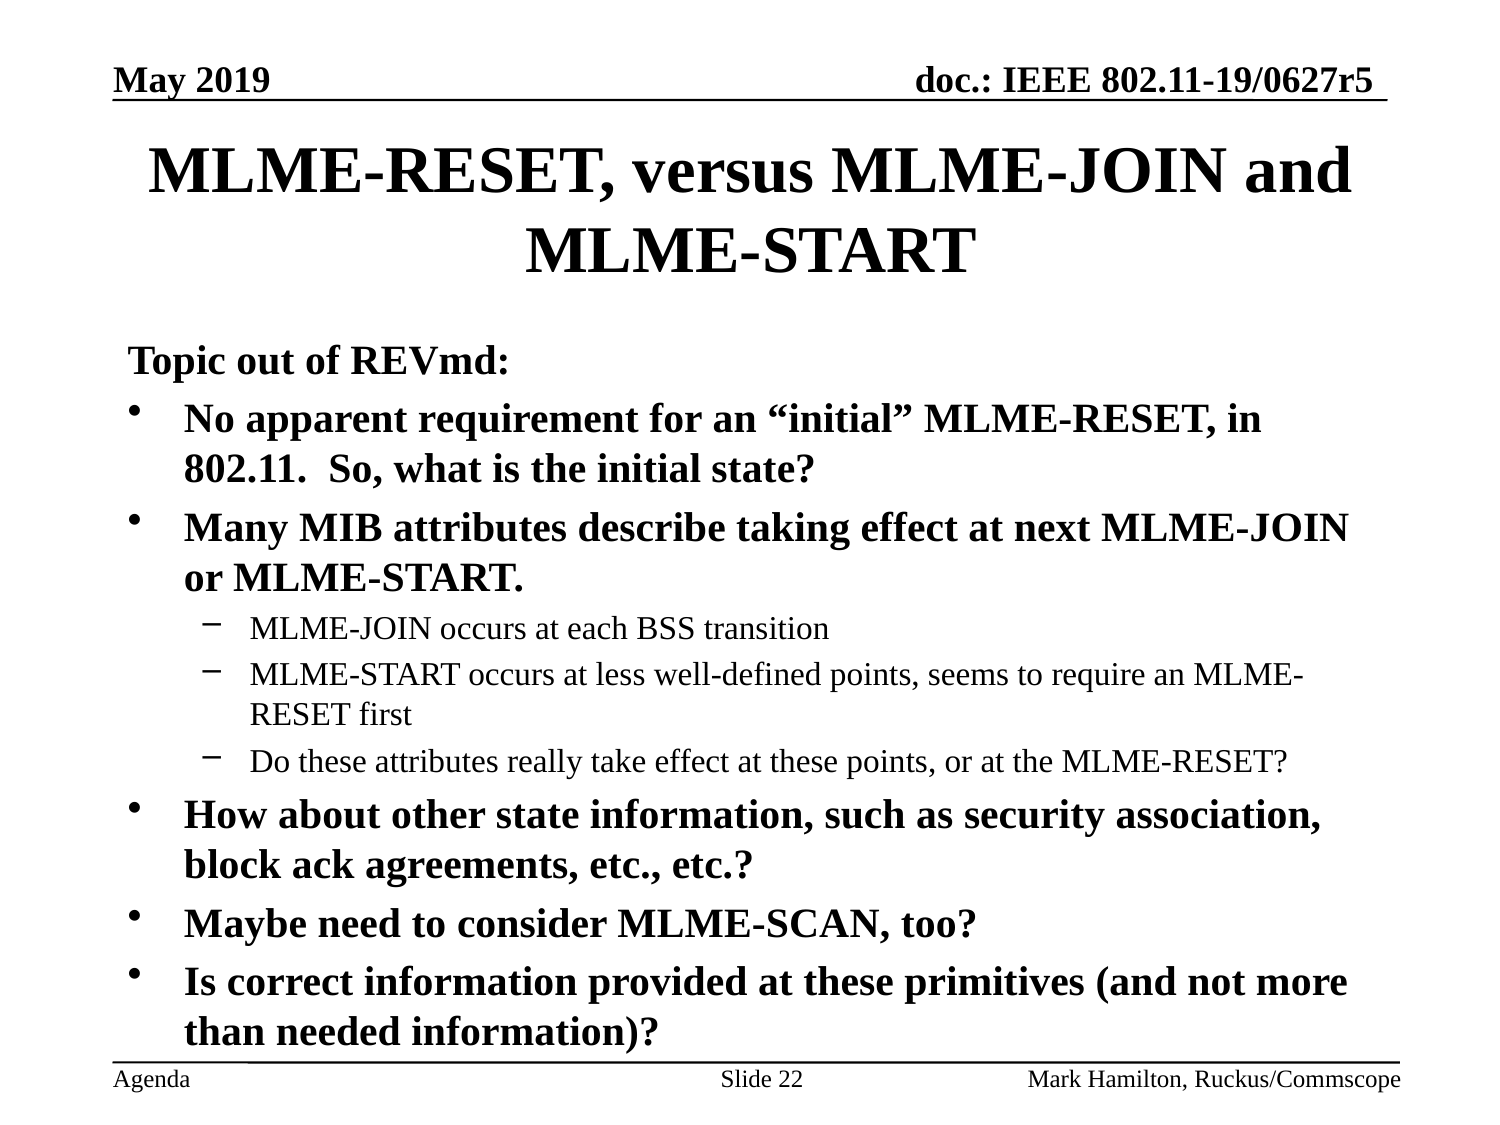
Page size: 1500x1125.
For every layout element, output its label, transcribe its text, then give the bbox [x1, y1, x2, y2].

title MLME-RESET, versus MLME-JOIN and MLME-START [113, 174, 1389, 238]
list Topic out of REVmd: No apparent requirement for an “initial” MLME-RESET, in 802.11. So, what is the initial state? Many MIB attributes describe taking effect at next MLME-JOIN or MLME-START. MLME-JOIN occurs at each BSS transition MLME-START occurs at less well-defined points, seems to require an MLME-RESET first Do these attributes really take effect at these points, or at the MLME-RESET? How about other state information, such as security association, block ack agreements, etc., etc.? Maybe need to consider MLME-SCAN, too? Is correct information provided at these primitives (and not more than needed information)? [112, 324, 1388, 1025]
